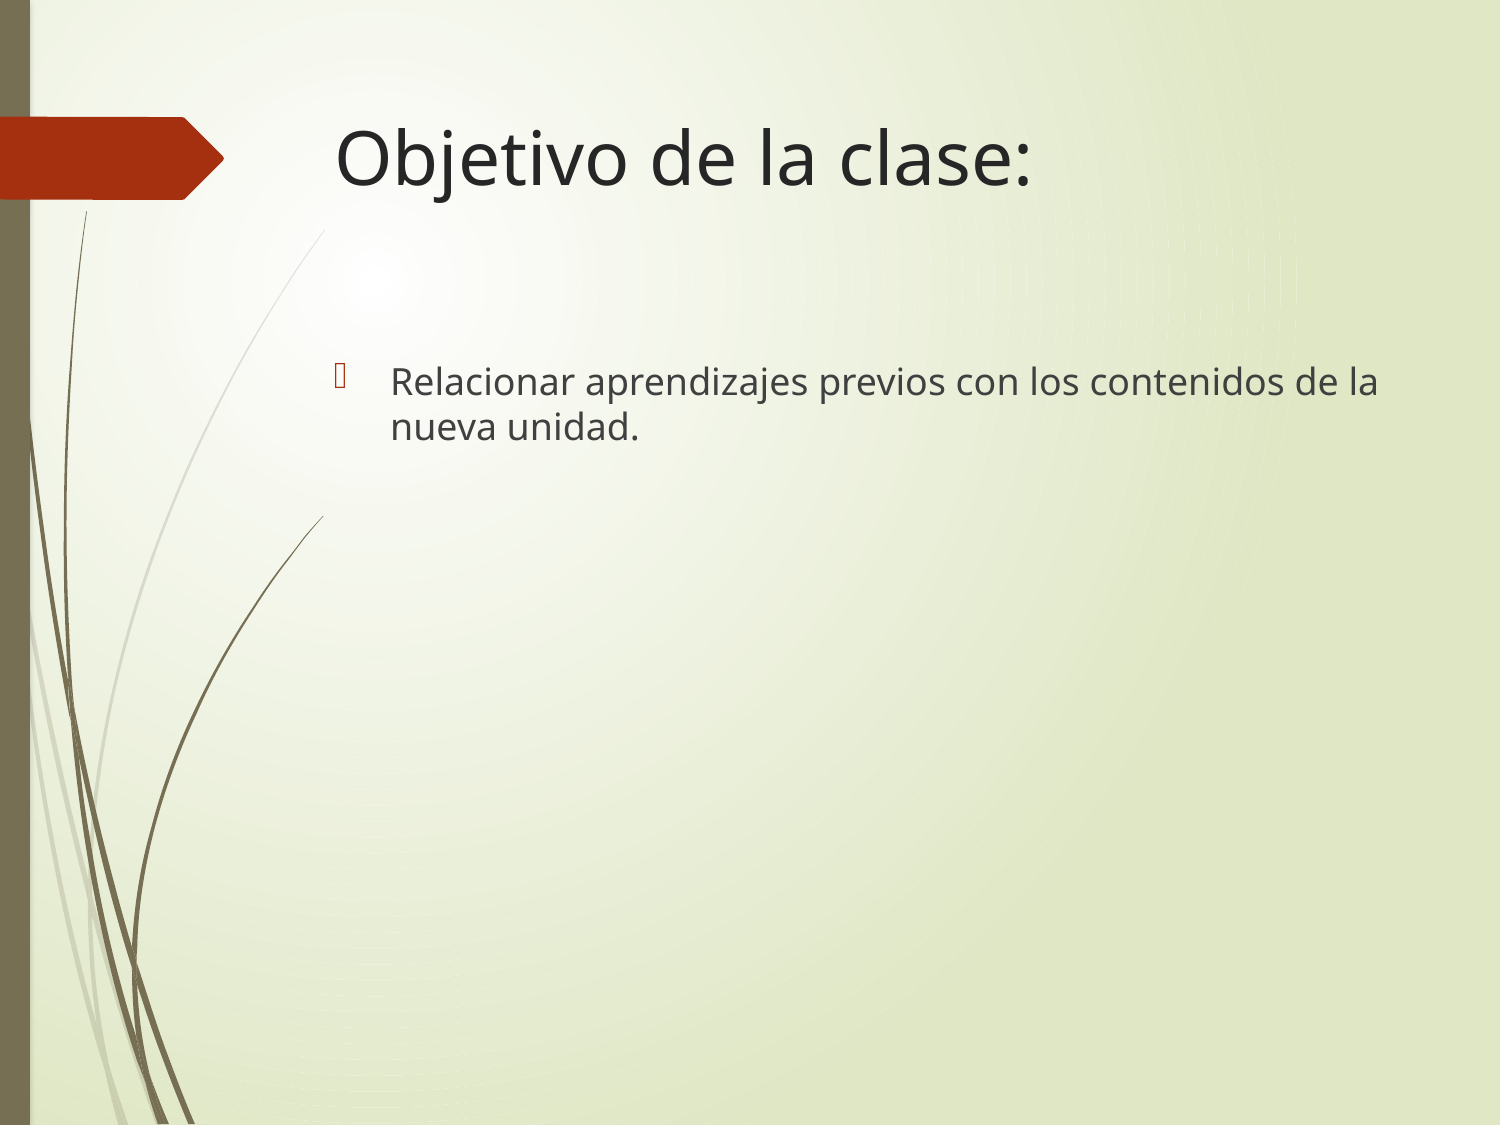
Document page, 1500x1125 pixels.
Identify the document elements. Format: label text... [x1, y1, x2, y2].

list Relacionar aprendizajes previos con los contenidos de la nueva unidad. [318, 350, 1400, 970]
title Objetivo de la clase: [319, 102, 1400, 313]
